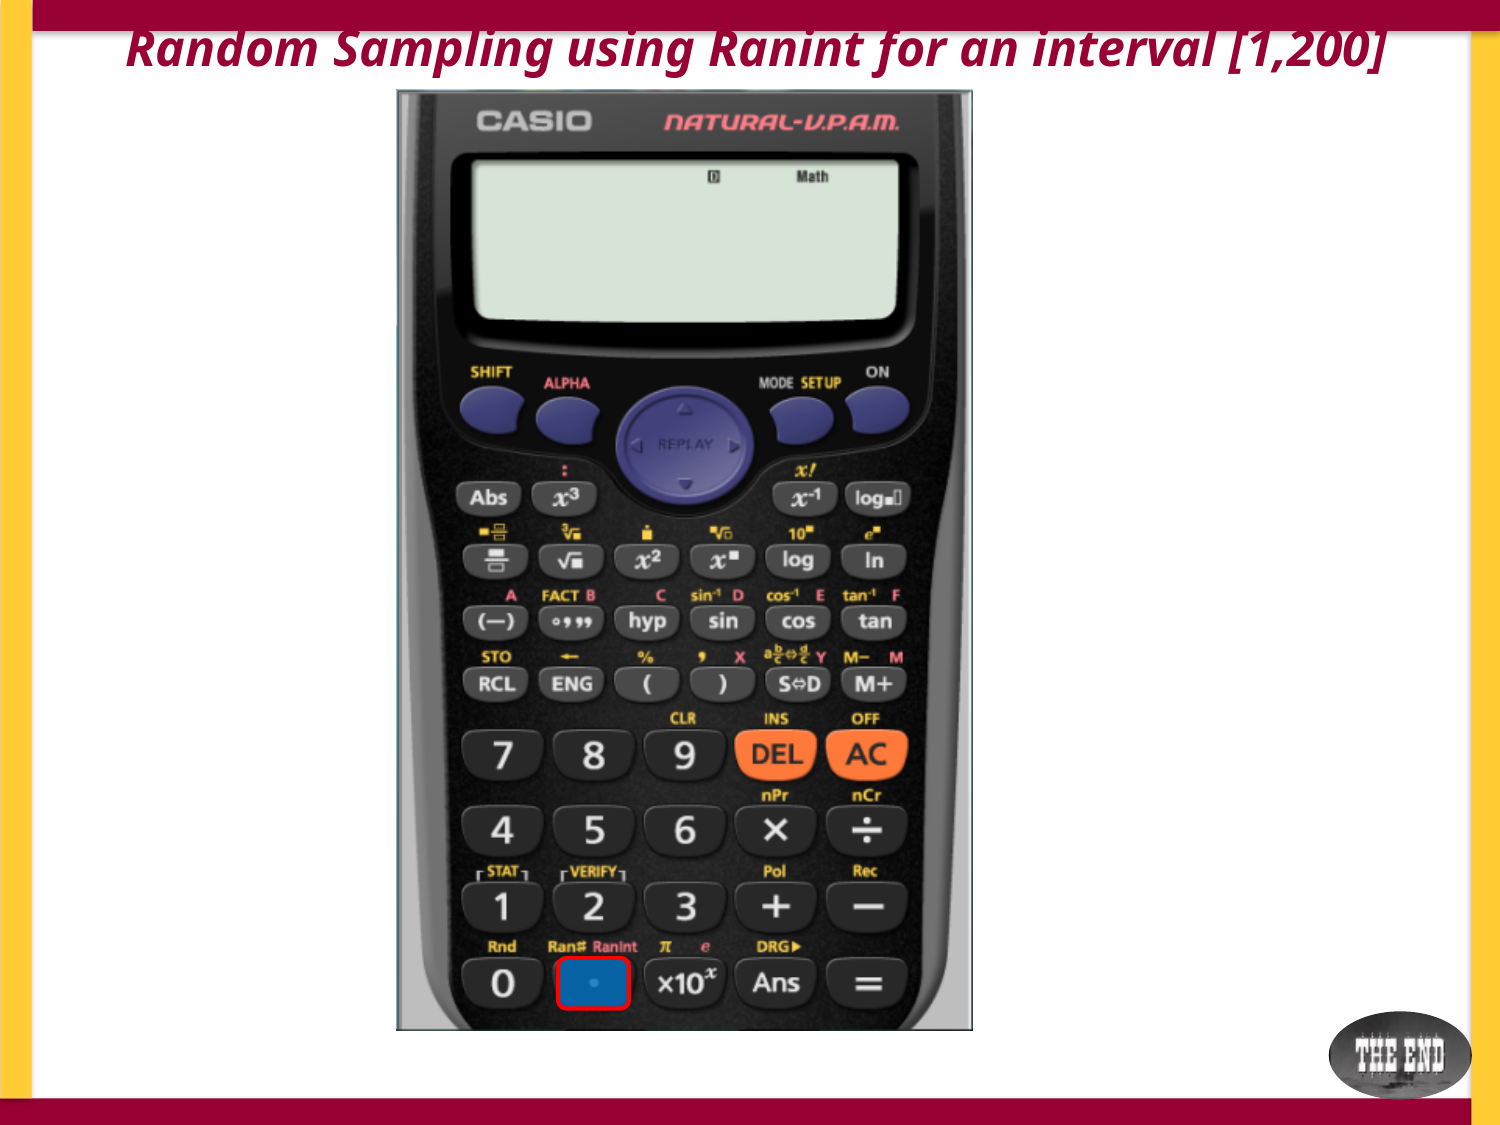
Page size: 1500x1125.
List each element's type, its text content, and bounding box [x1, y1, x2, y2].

text_box Random Sampling using Ranint for an interval [1,200] [32, 9, 1481, 85]
picture [396, 89, 973, 1031]
picture [1328, 1011, 1472, 1100]
